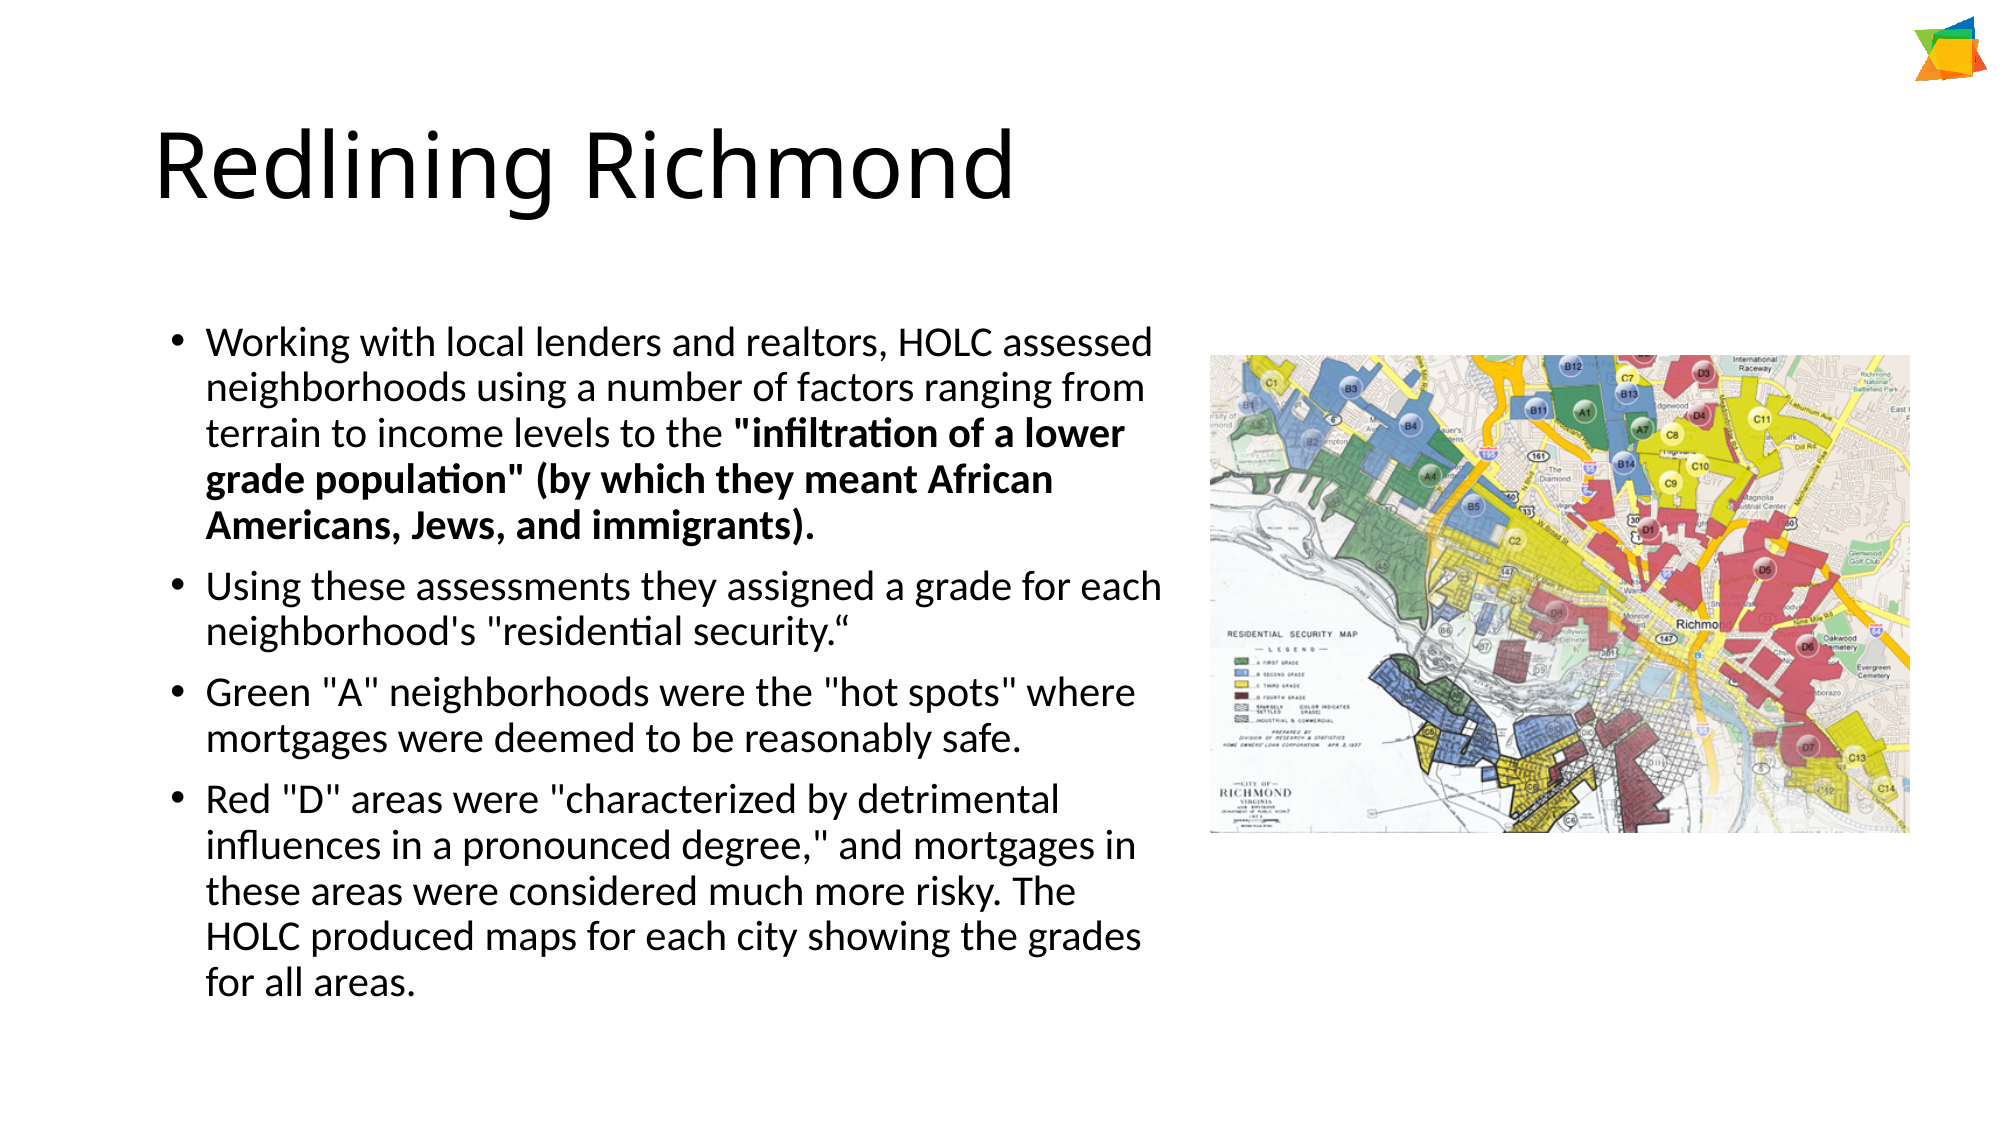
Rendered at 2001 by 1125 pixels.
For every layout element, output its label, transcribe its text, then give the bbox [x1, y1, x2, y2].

title Redlining Richmond [137, 59, 1863, 278]
text_box Working with local lenders and realtors, HOLC assessed neighborhoods using a number of factors ranging from terrain to income levels to the "infiltration of a lower grade population" (by which they meant African Americans, Jews, and immigrants). Using these assessments they assigned a grade for each neighborhood's "residential security.“ Green "A" neighborhoods were the "hot spots" where mortgages were deemed to be reasonably safe. Red "D" areas were "characterized by detrimental influences in a pronounced degree," and mortgages in these areas were considered much more risky. The HOLC produced maps for each city showing the grades for all areas. [155, 311, 1179, 1026]
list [1210, 355, 1910, 833]
picture [1914, 16, 1987, 81]
